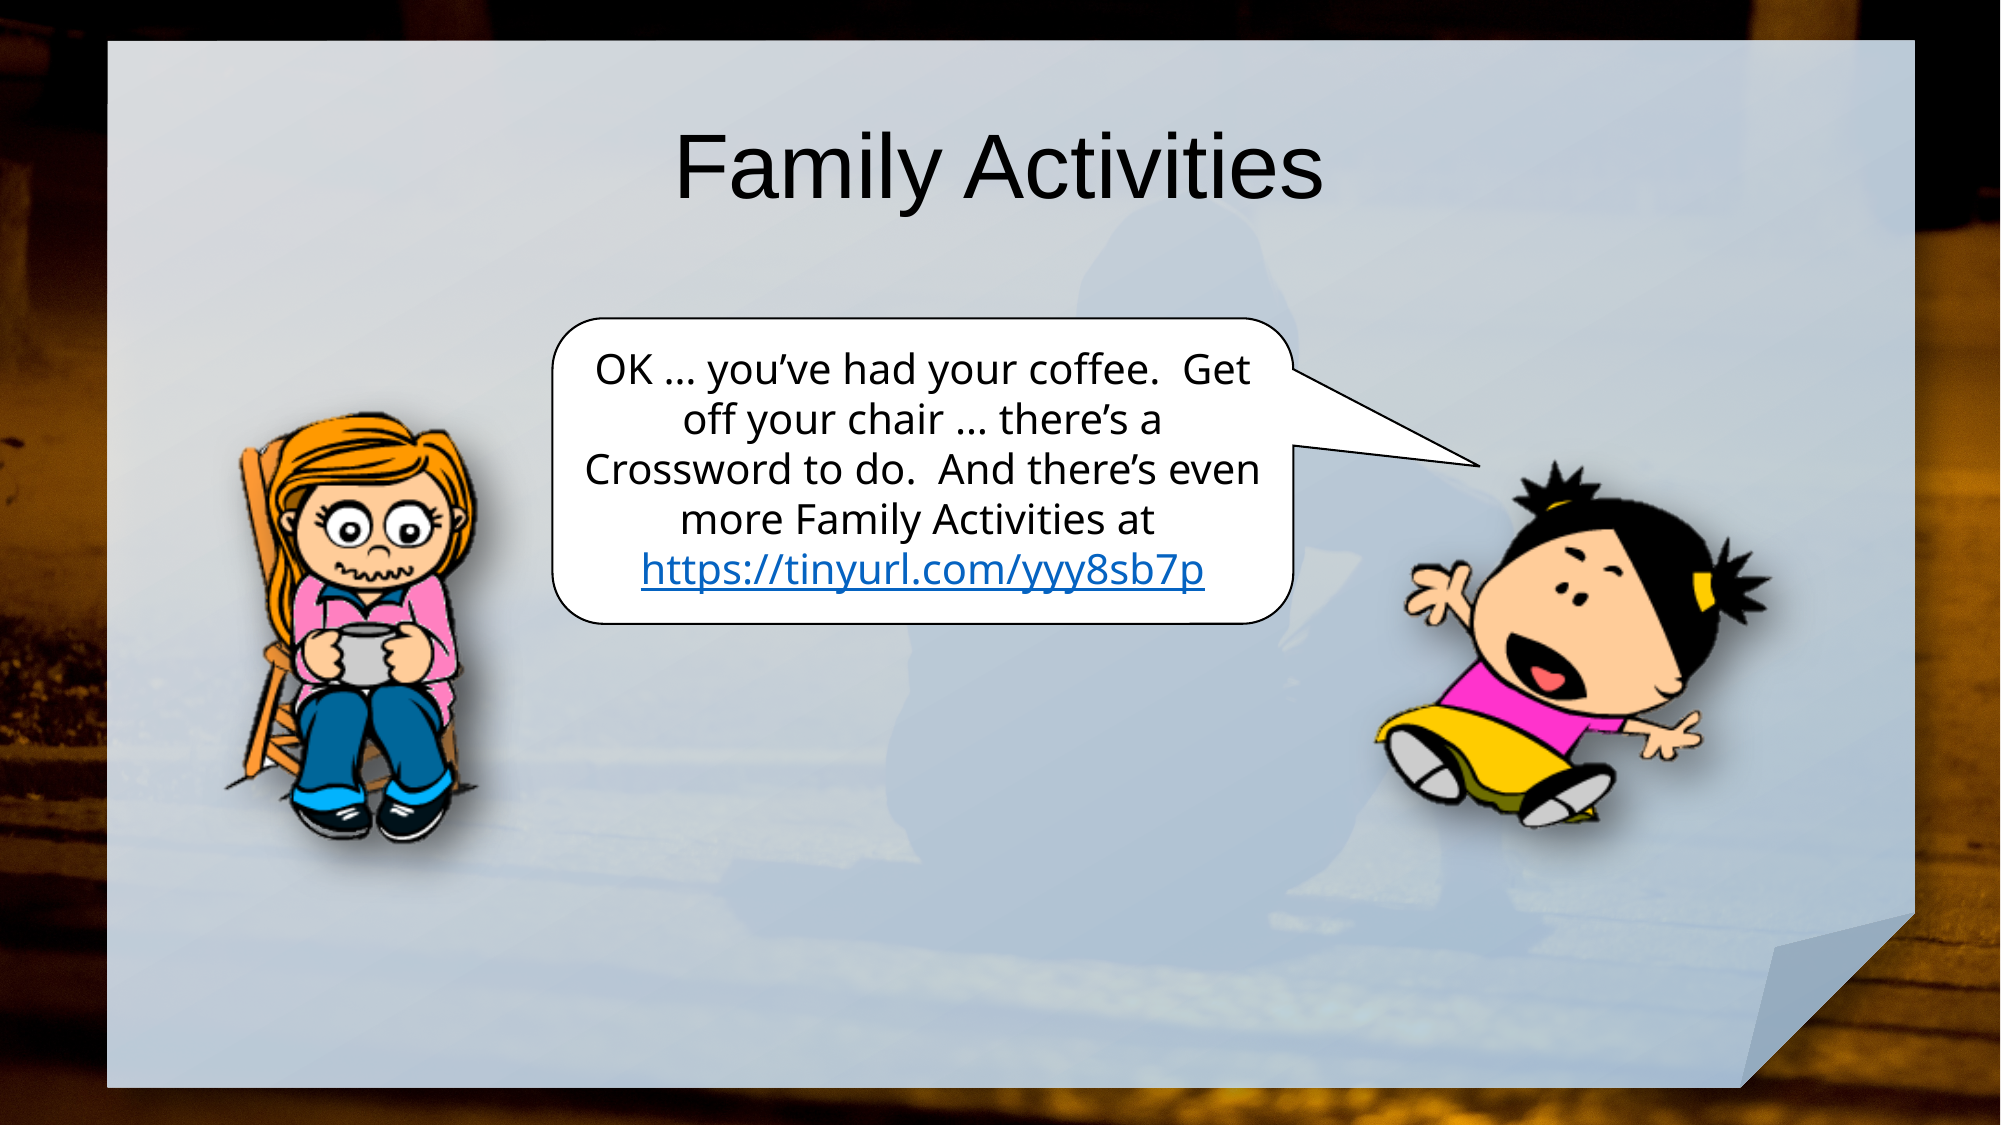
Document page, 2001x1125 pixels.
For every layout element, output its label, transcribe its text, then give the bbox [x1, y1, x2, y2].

text_box OK … you’ve had your coffee. Get off your chair … there’s a Crossword to do. And there’s even more Family Activities at https://tinyurl.com/yyy8sb7p [551, 317, 1457, 625]
picture [0, 0, 2001, 1125]
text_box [181, 376, 557, 882]
title Family Activities [137, 59, 1863, 278]
